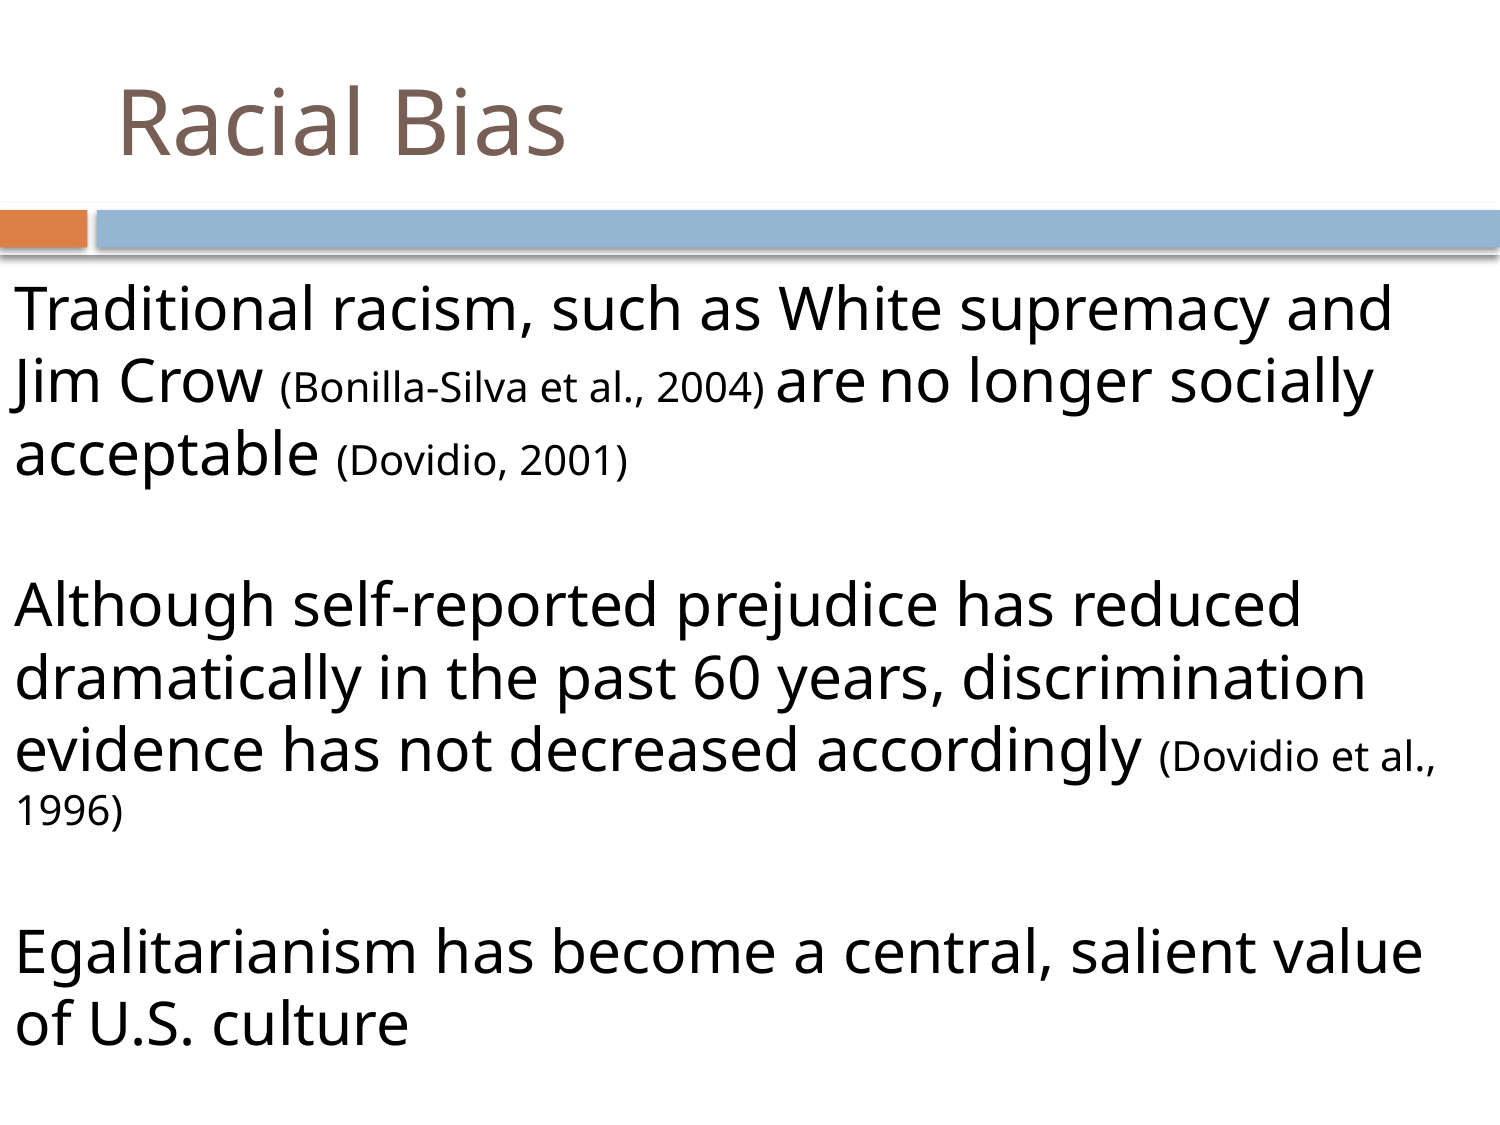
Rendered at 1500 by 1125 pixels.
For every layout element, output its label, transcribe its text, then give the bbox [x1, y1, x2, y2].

title Racial Bias [100, 37, 1438, 200]
list Traditional racism, such as White supremacy and Jim Crow (Bonilla-Silva et al., 2004) are no longer socially acceptable (Dovidio, 2001) Although self-reported prejudice has reduced dramatically in the past 60 years, discrimination evidence has not decreased accordingly (Dovidio et al., 1996) Egalitarianism has become a central, salient value of U.S. culture [0, 262, 1500, 1125]
